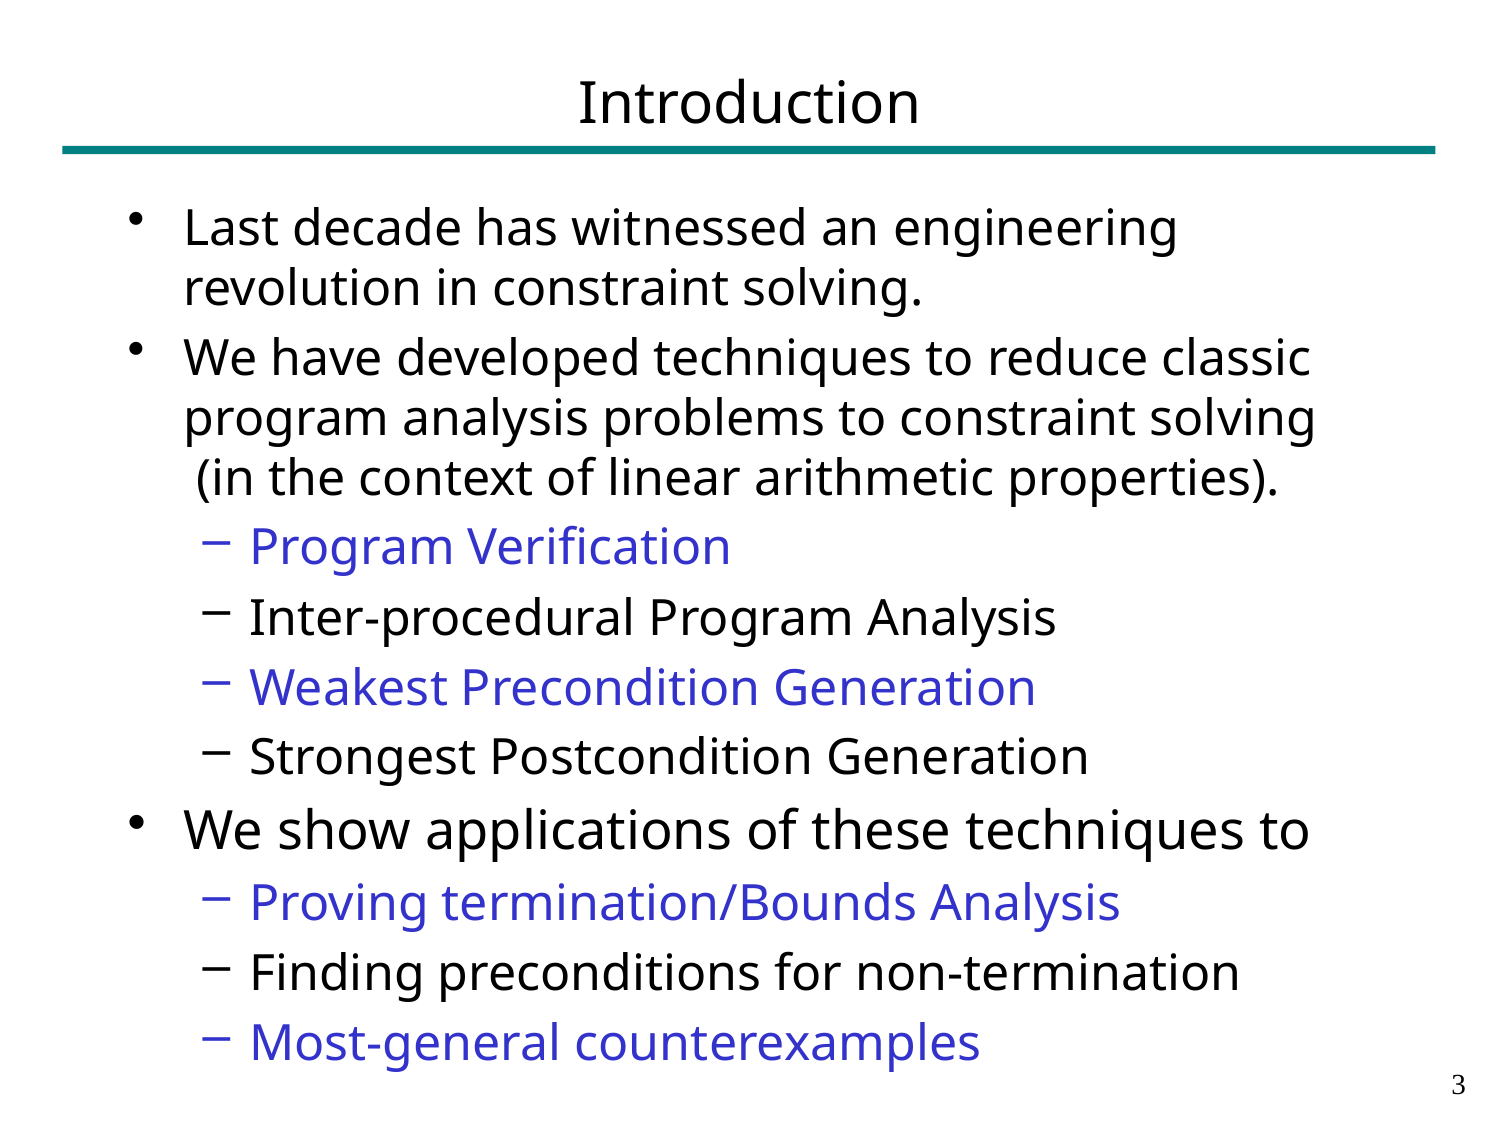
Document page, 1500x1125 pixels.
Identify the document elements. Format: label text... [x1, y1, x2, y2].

title Introduction [112, 49, 1388, 151]
slide_number 2 [1168, 1057, 1482, 1121]
list Last decade has witnessed an engineering revolution in constraint solving. We have developed techniques to reduce classic program analysis problems to constraint solving (in the context of linear arithmetic properties). Program Verification Inter-procedural Program Analysis Weakest Precondition Generation Strongest Postcondition Generation We show applications of these techniques to Proving termination/Bounds Analysis Finding preconditions for non-termination Most-general counterexamples [112, 187, 1436, 1013]
